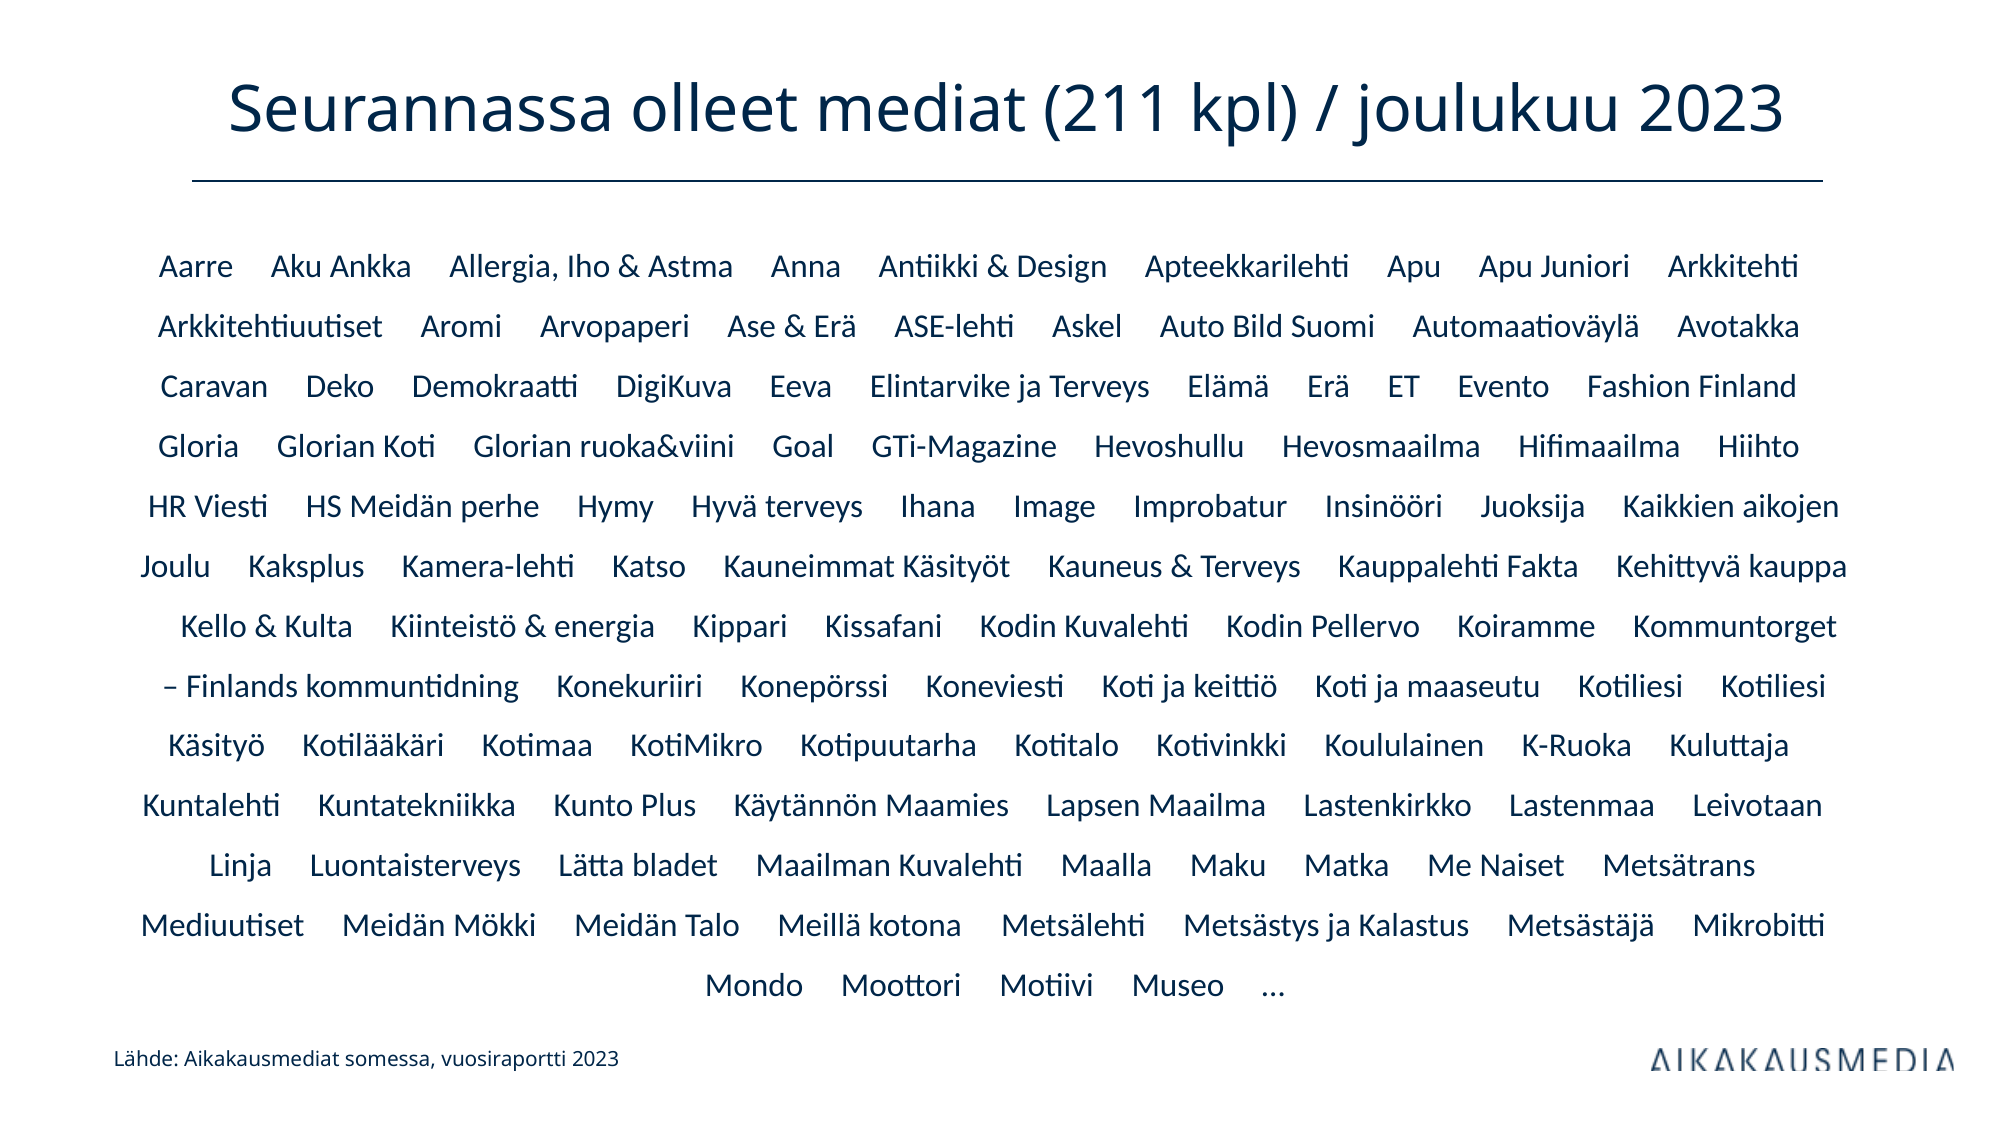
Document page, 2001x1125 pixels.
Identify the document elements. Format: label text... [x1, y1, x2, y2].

title Seurannassa olleet mediat (211 kpl) / joulukuu 2023 [191, 38, 1823, 182]
text_box [199, 500, 996, 972]
list Aarre Aku Ankka Allergia, Iho & Astma Anna Antiikki & Design Apteekkarilehti Apu Apu Juniori Arkkitehti Arkkitehtiuutiset Aromi Arvopaperi Ase & Erä ASE-lehti Askel Auto Bild Suomi Automaatioväylä Avotakka Caravan Deko Demokraatti DigiKuva Eeva Elintarvike ja Terveys Elämä Erä ET Evento Fashion Finland Gloria Glorian Koti Glorian ruoka&viini Goal GTi-Magazine Hevoshullu Hevosmaailma Hifimaailma Hiihto HR Viesti HS Meidän perhe Hymy Hyvä terveys Ihana Image Improbatur Insinööri Juoksija Kaikkien aikojen Joulu Kaksplus Kamera-lehti Katso Kauneimmat Käsityöt Kauneus & Terveys Kauppalehti Fakta Kehittyvä kauppa Kello & Kulta Kiinteistö & energia Kippari Kissafani Kodin Kuvalehti Kodin Pellervo Koiramme Kommuntorget – Finlands kommuntidning Konekuriiri Konepörssi Koneviesti Koti ja keittiö Koti ja maaseutu Kotiliesi Kotiliesi Käsityö Kotilääkäri Kotimaa KotiMikro Kotipuutarha Kotitalo Kotivinkki Koululainen K-Ruoka Kuluttaja Kuntalehti Kuntatekniikka Kunto Plus Käytännön Maamies Lapsen Maailma Lastenkirkko Lastenmaa Leivotaan Linja Luontaisterveys Lätta bladet Maailman Kuvalehti Maalla Maku Matka Me Naiset Metsätrans Mediuutiset Meidän Mökki Meidän Talo Meillä kotona Metsälehti Metsästys ja Kalastus Metsästäjä Mikrobitti Mondo Moottori Motiivi Museo … [124, 182, 1866, 1046]
